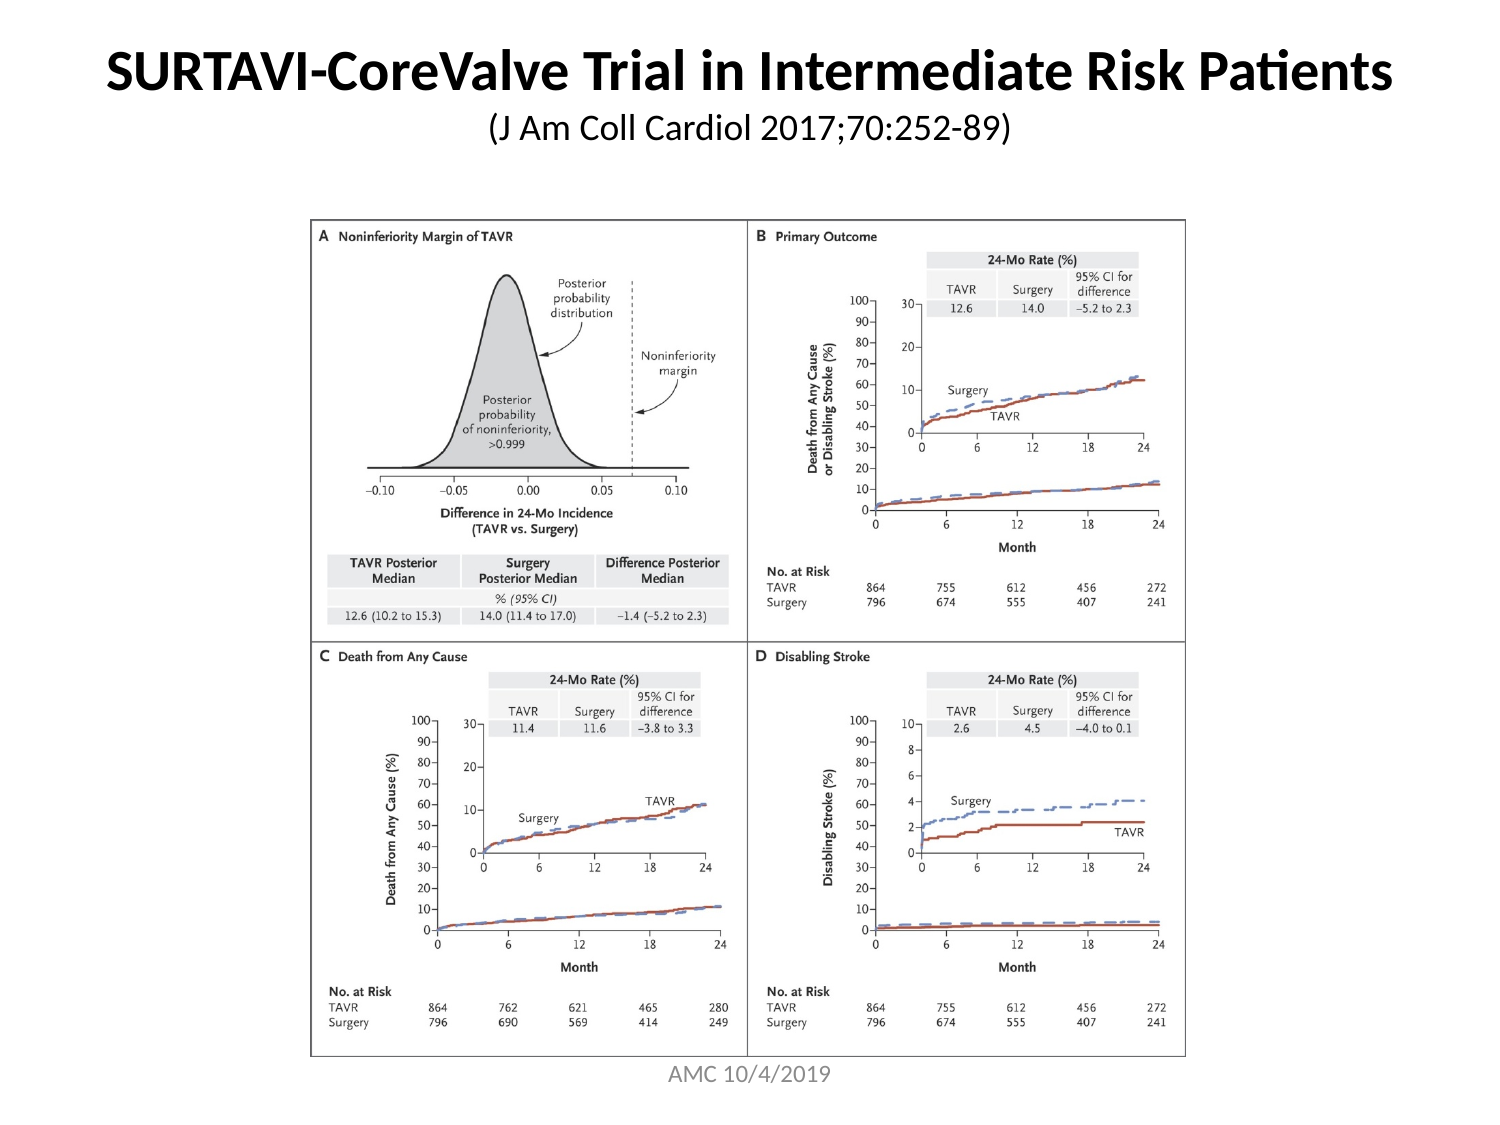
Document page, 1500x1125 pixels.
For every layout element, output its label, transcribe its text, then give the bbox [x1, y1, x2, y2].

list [309, 219, 1186, 1058]
title SURTAVI-CoreValve Trial in Intermediate Risk Patients (J Am Coll Cardiol 2017;70:252-89) [0, 19, 1500, 161]
footer AMC 10/4/2019 [512, 1066, 988, 1103]
